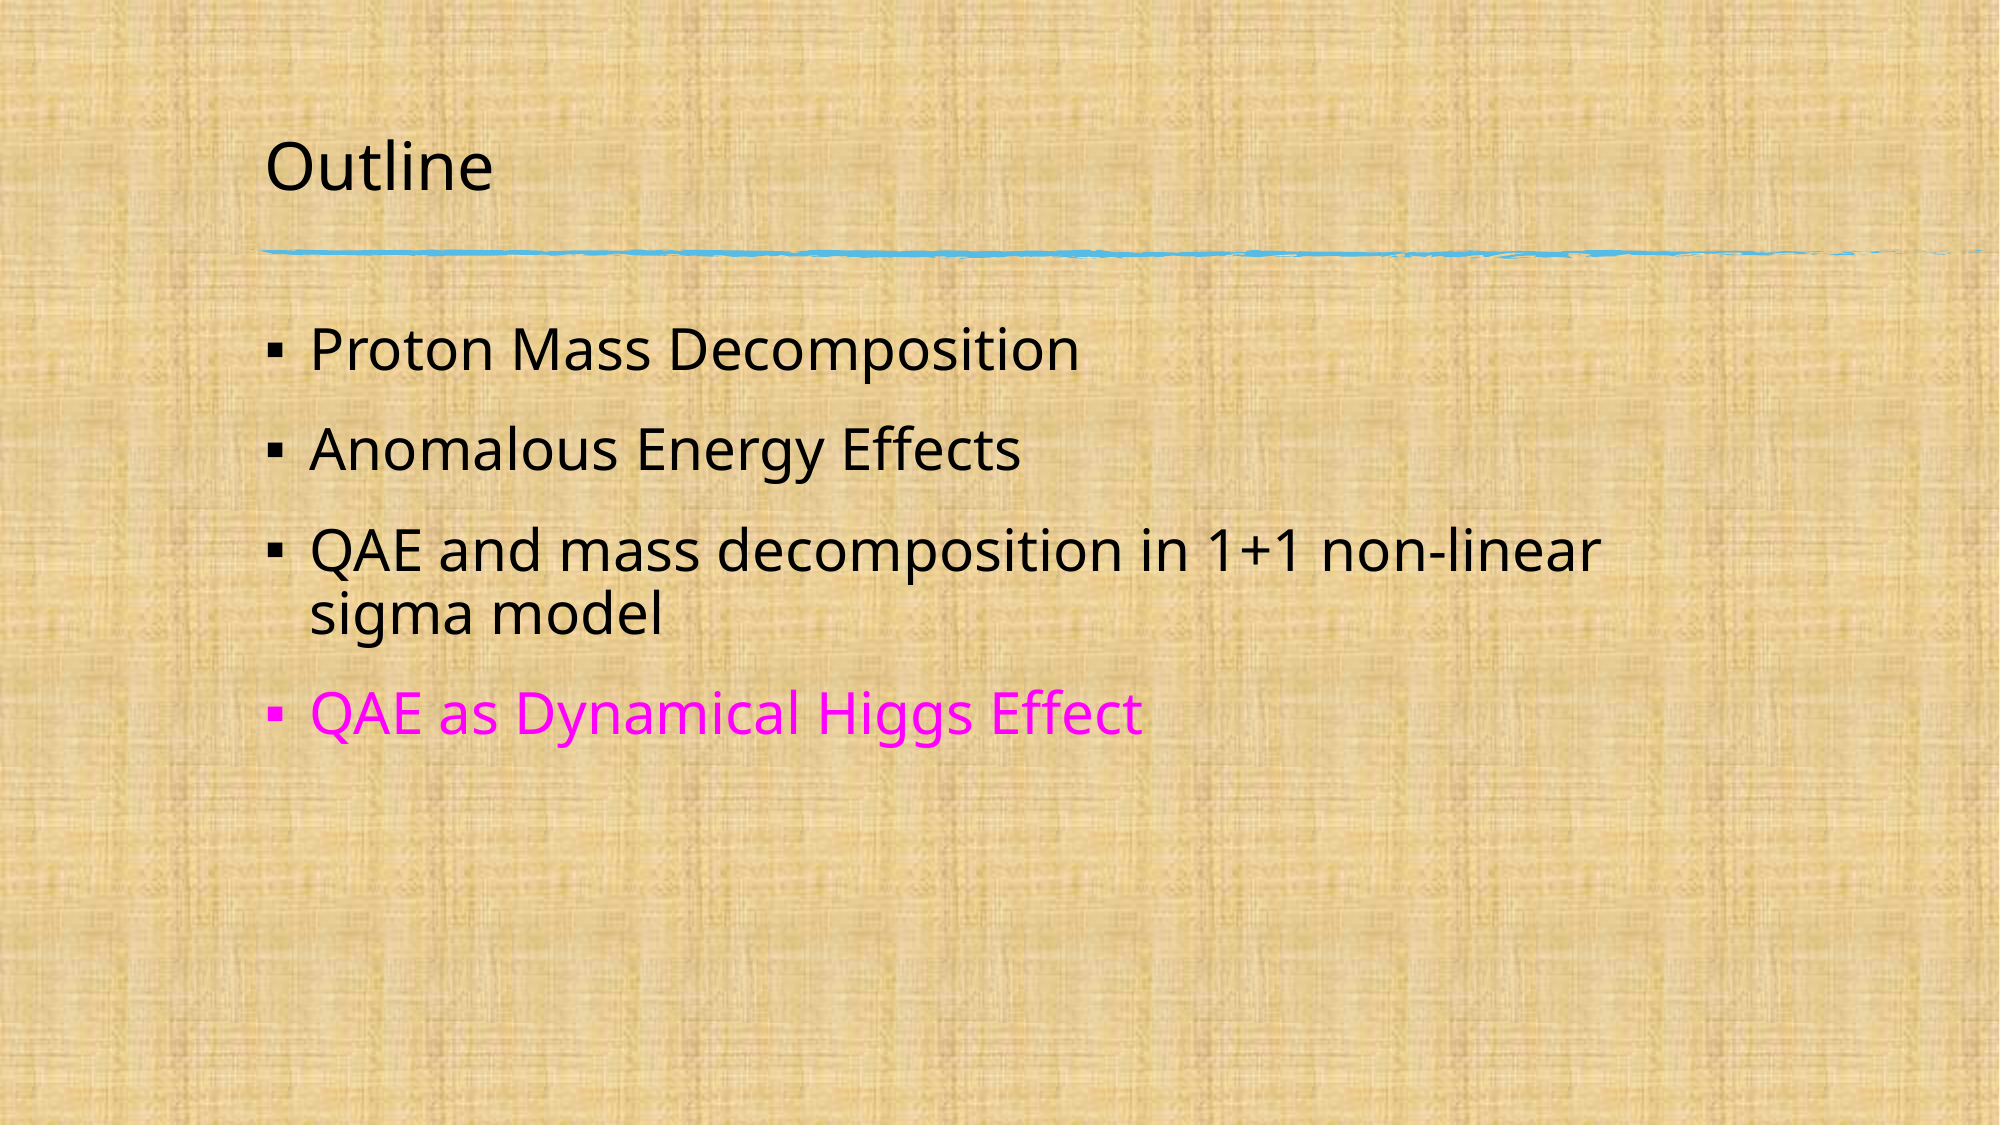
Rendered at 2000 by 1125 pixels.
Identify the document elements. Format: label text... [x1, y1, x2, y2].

picture [0, 0, 2000, 1125]
list Proton Mass Decomposition Anomalous Energy Effects QAE and mass decomposition in 1+1 non-linear sigma model QAE as Dynamical Higgs Effect [249, 312, 1750, 1013]
title Outline [249, 45, 1750, 213]
